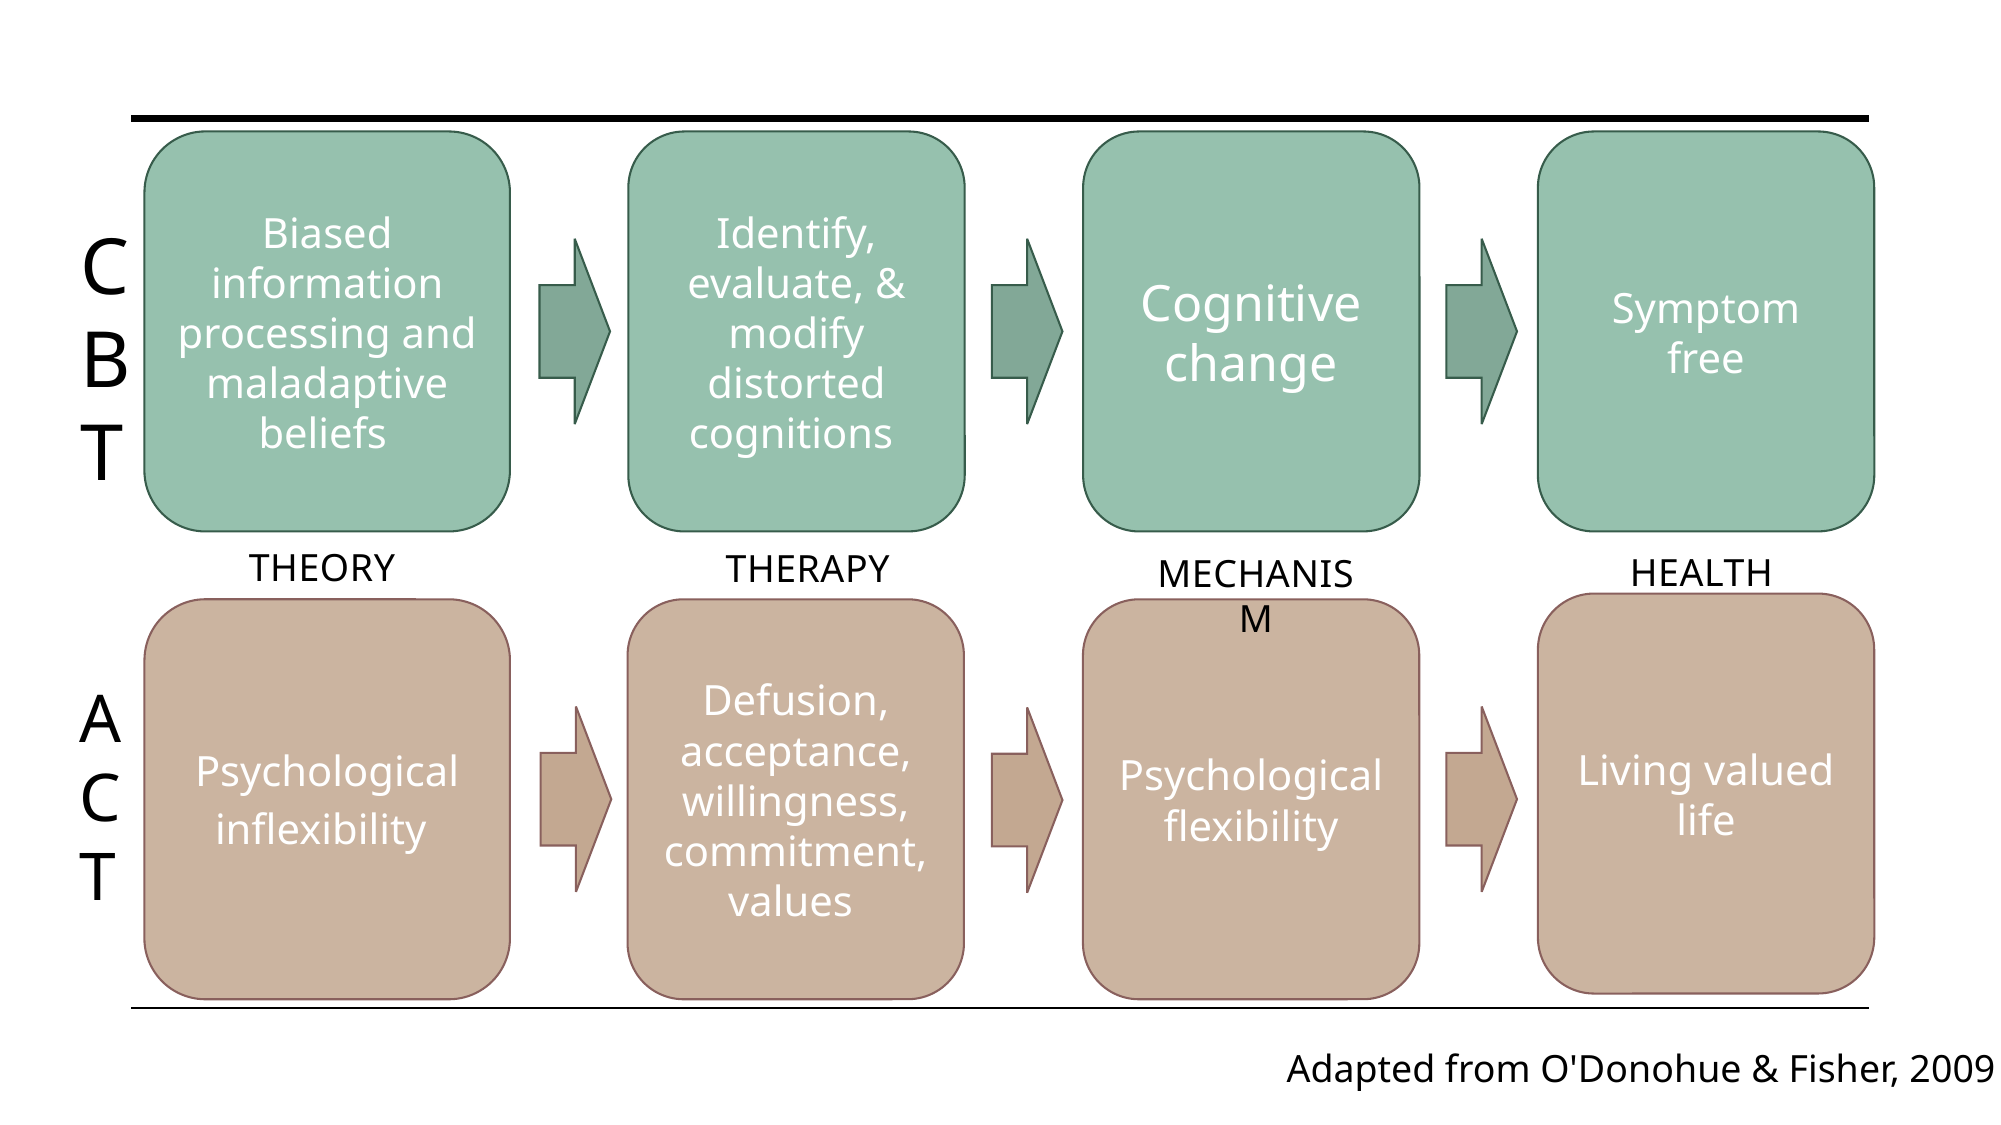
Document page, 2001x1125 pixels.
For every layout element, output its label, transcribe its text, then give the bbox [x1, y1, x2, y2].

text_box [1446, 131, 1875, 994]
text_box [539, 131, 965, 1000]
text_box Adapted from O'Donohue & Fisher, 2009 [1271, 1037, 2000, 1098]
text_box ACT [64, 669, 143, 923]
title CBT [65, 209, 133, 505]
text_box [144, 131, 510, 1000]
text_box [991, 131, 1420, 1000]
